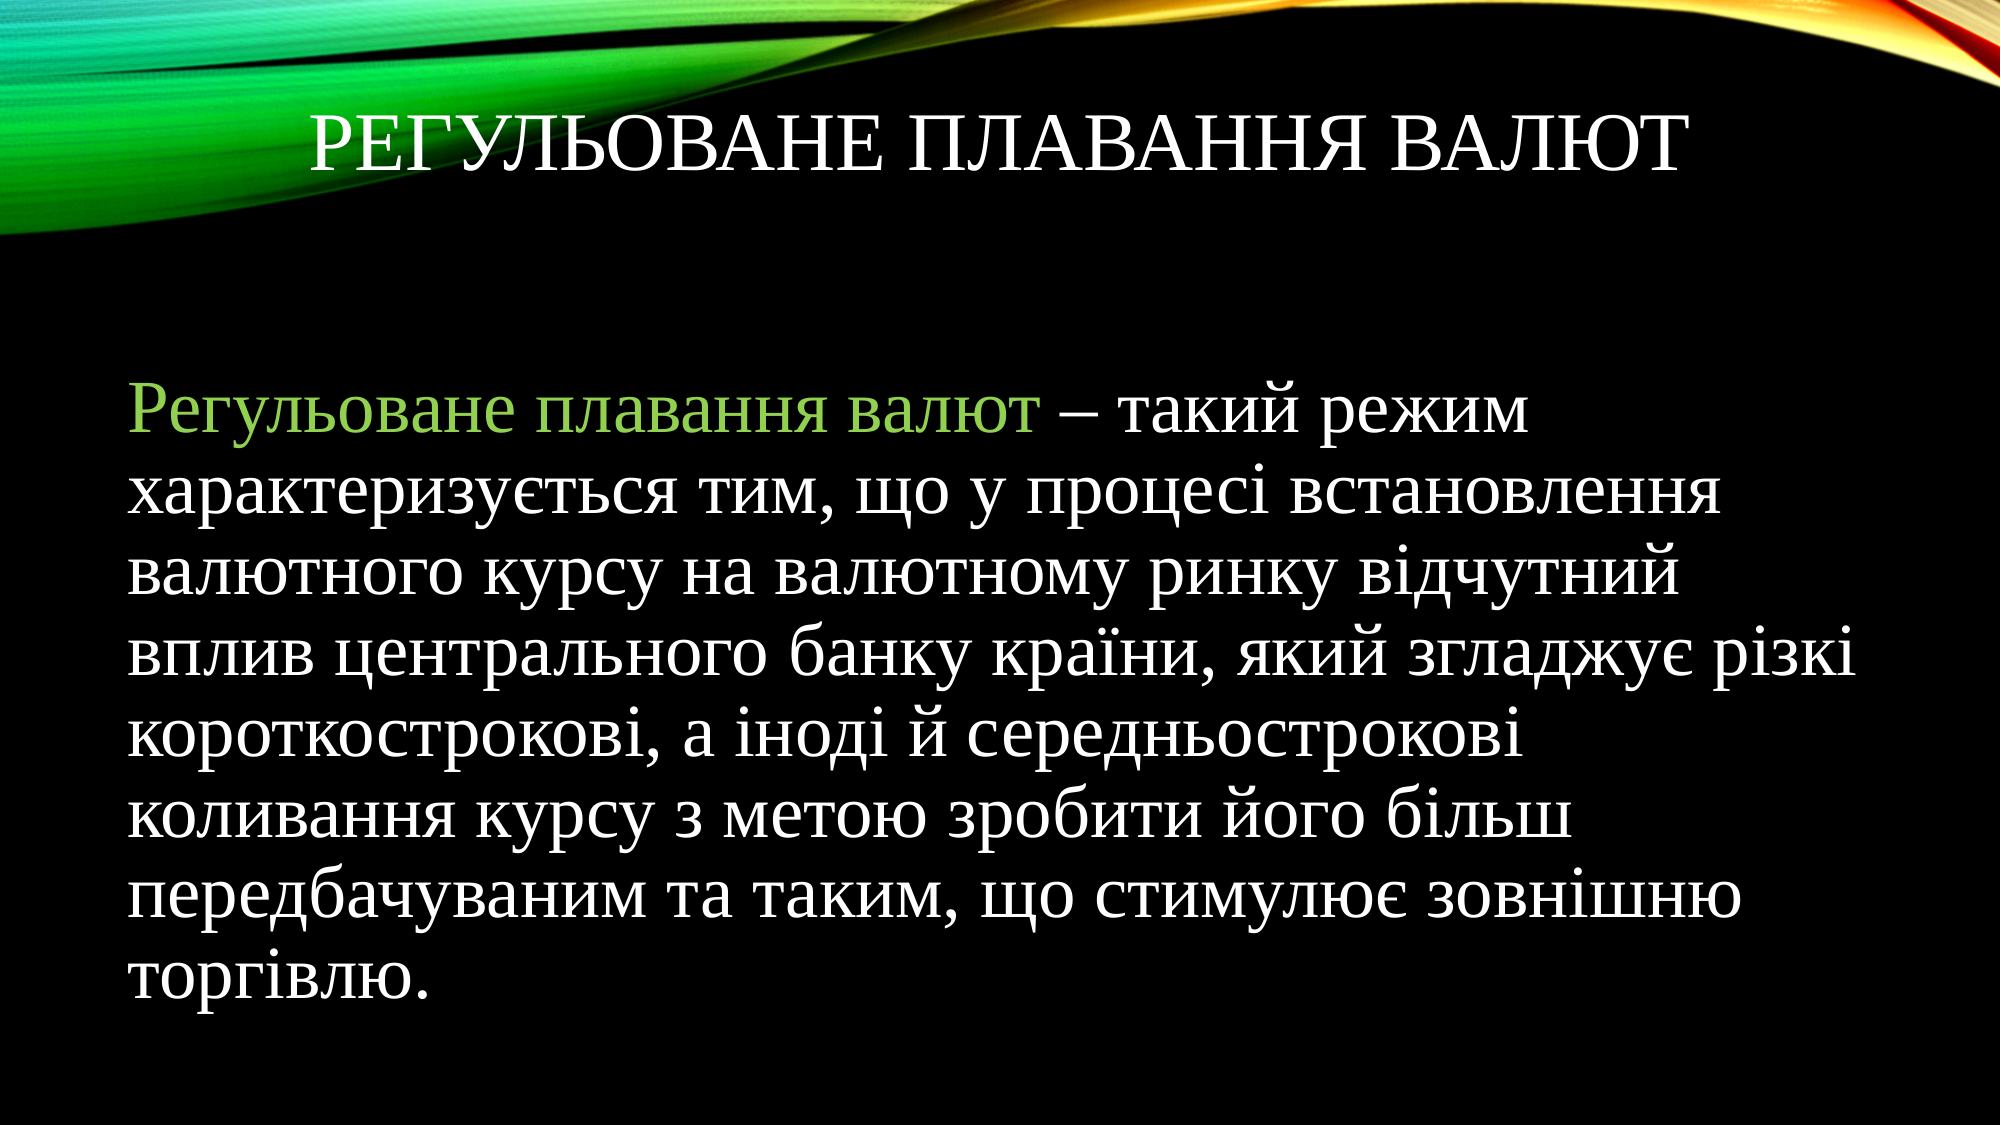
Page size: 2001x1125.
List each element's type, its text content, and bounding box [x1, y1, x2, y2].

title Регульоване плавання валют [211, 37, 1788, 250]
picture [0, 0, 2000, 237]
list Регульоване плавання валют – такий режим характеризується тим, що у процесі встановлення валютного курсу на валютному ринку відчутний вплив центрального банку країни, який згладжує різкі короткострокові, а іноді й середньострокові коливання курсу з метою зробити його більш передбачуваним та таким, що стимулює зовнішню торгівлю. [112, 360, 1888, 1021]
